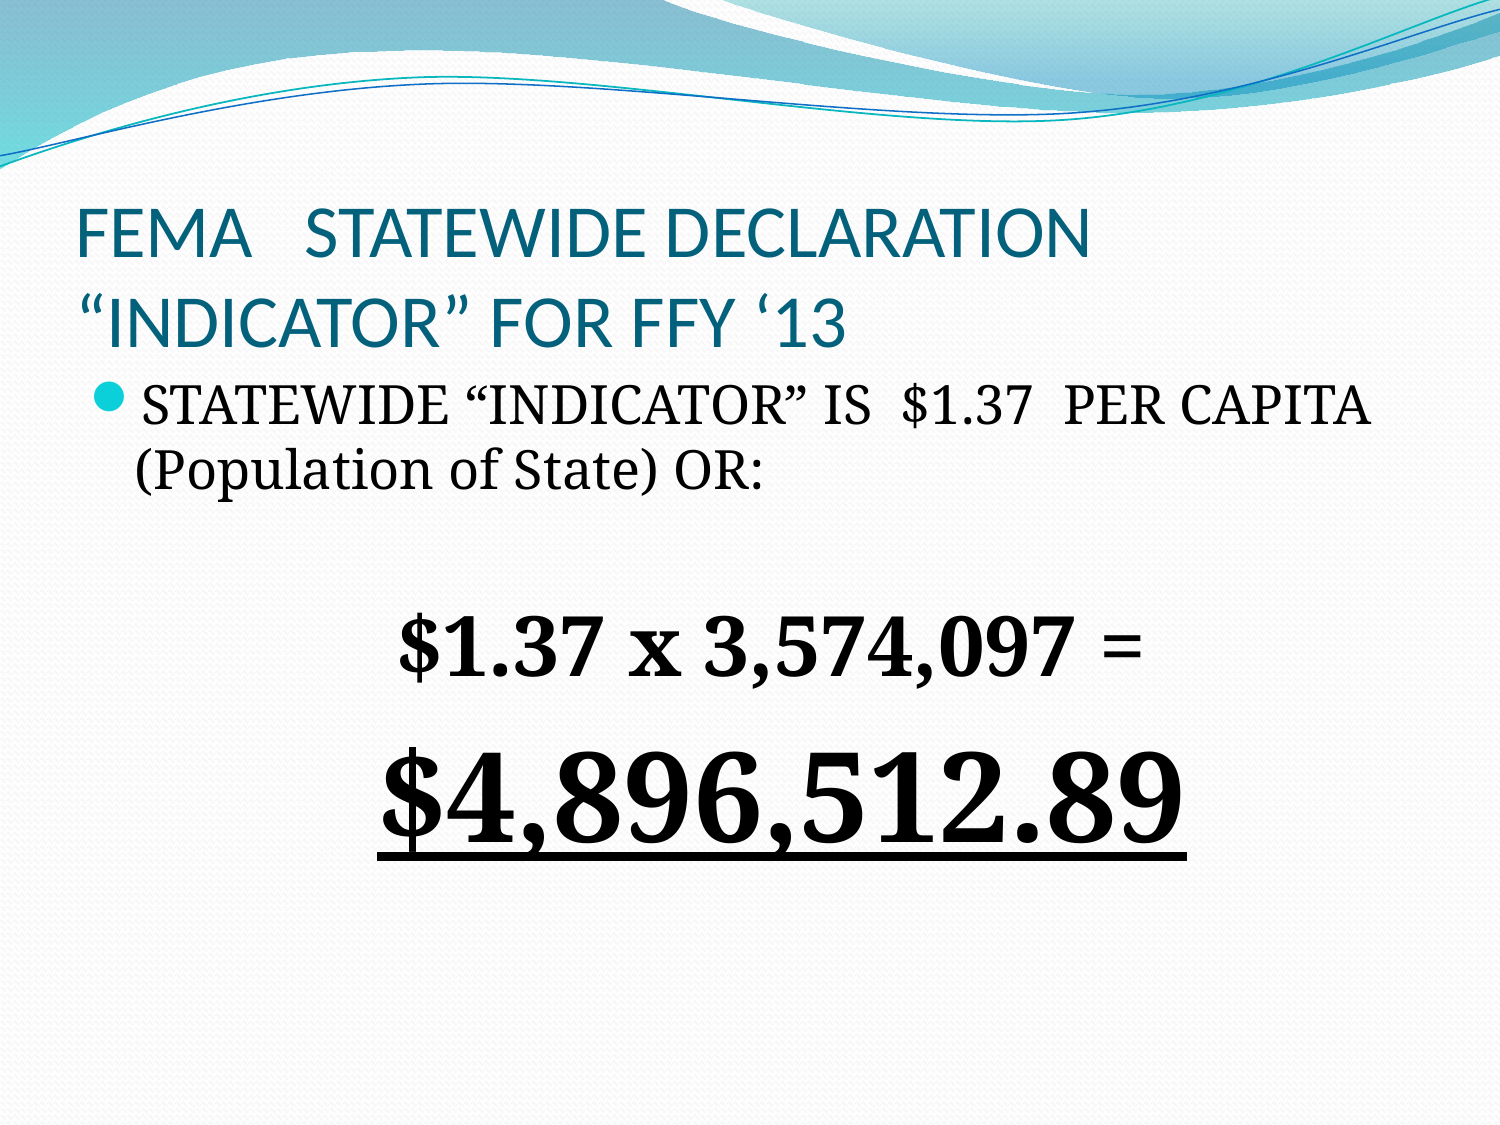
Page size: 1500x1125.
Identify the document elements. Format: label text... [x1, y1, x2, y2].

title FEMA STATEWIDE DECLARATION “INDICATOR” FOR FFY ‘13 [75, 45, 1425, 287]
list STATEWIDE “INDICATOR” IS $1.37 PER CAPITA (Population of State) OR: $1.37 x 3,574,097 = $4,896,512.89 [75, 287, 1425, 955]
